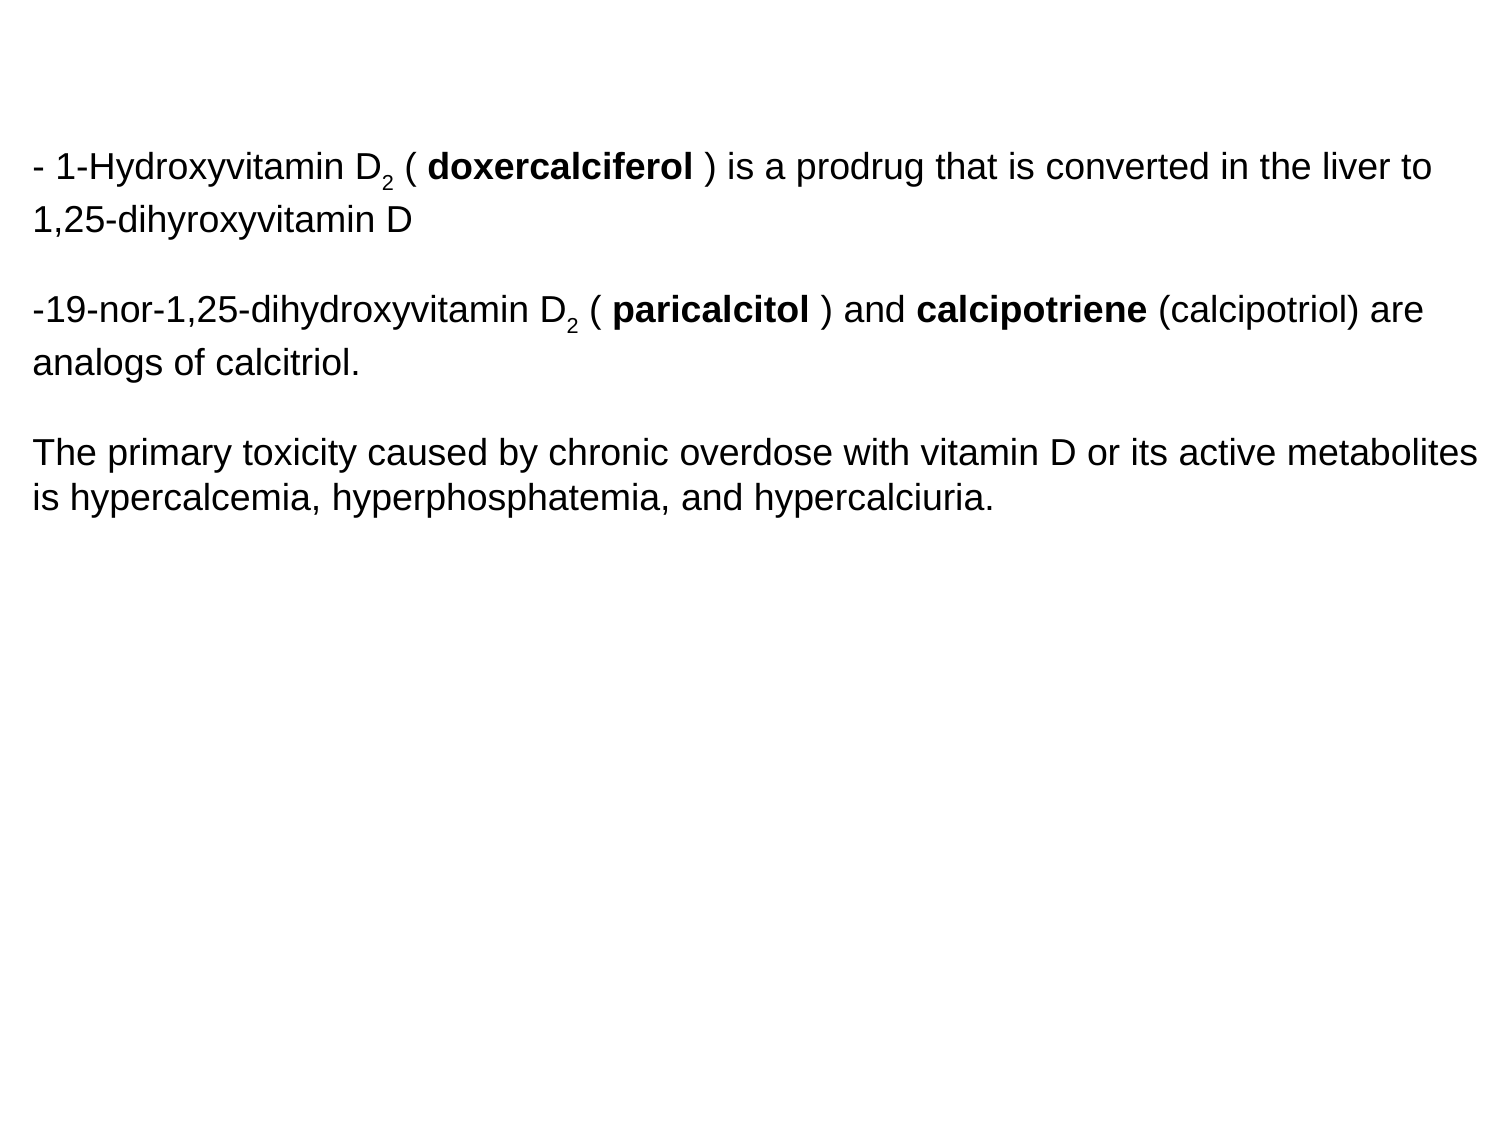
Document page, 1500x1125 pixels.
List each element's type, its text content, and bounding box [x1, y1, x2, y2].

text_box - 1-Hydroxyvitamin D2 ( doxercalciferol ) is a prodrug that is converted in the liver to 1,25-dihyroxyvitamin D -19-nor-1,25-dihydroxyvitamin D2 ( paricalcitol ) and calcipotriene (calcipotriol) are analogs of calcitriol. The primary toxicity caused by chronic overdose with vitamin D or its active metabolites is hypercalcemia, hyperphosphatemia, and hypercalciuria. [17, 89, 1500, 526]
